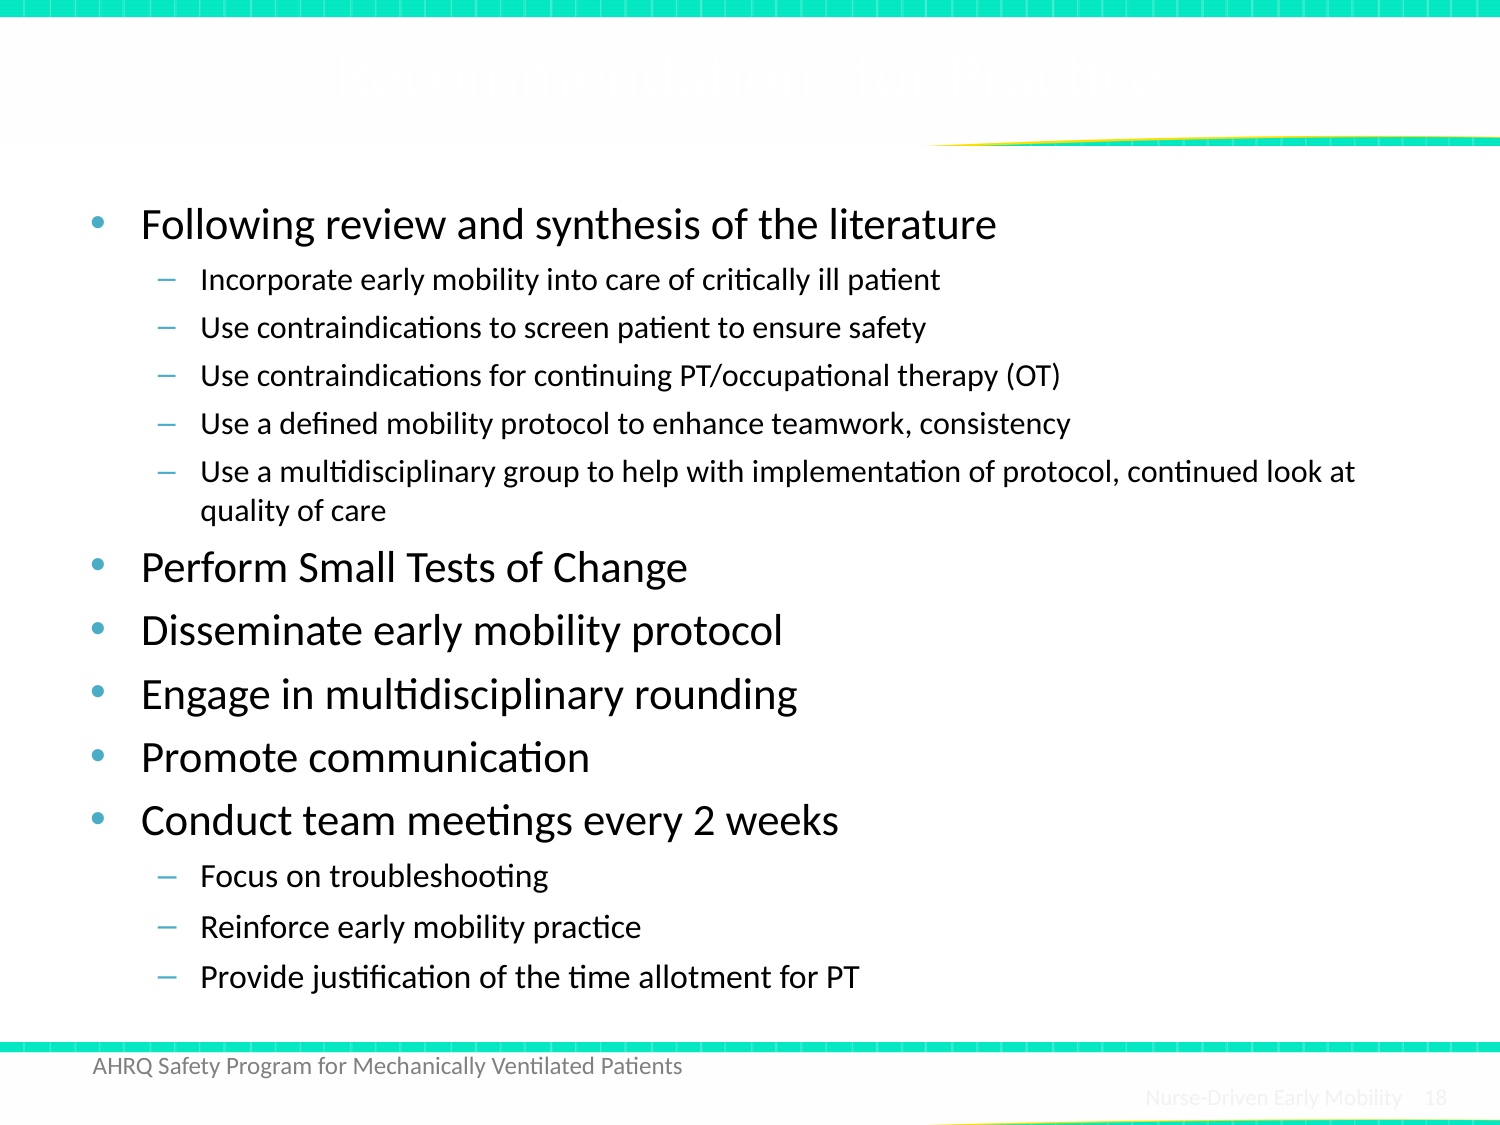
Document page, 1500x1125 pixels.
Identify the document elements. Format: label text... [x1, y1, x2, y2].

picture [0, 1042, 1500, 1125]
title Recommendations for Practice [75, 5, 1425, 138]
list Following review and synthesis of the literature Incorporate early mobility into care of critically ill patient Use contraindications to screen patient to ensure safety Use contraindications for continuing PT/occupational therapy (OT) Use a defined mobility protocol to enhance teamwork, consistency Use a multidisciplinary group to help with implementation of protocol, continued look at quality of care Perform Small Tests of Change Disseminate early mobility protocol Engage in multidisciplinary rounding Promote communication Conduct team meetings every 2 weeks Focus on troubleshooting Reinforce early mobility practice Provide justification of the time allotment for PT [75, 187, 1425, 1013]
picture [0, 0, 1500, 146]
